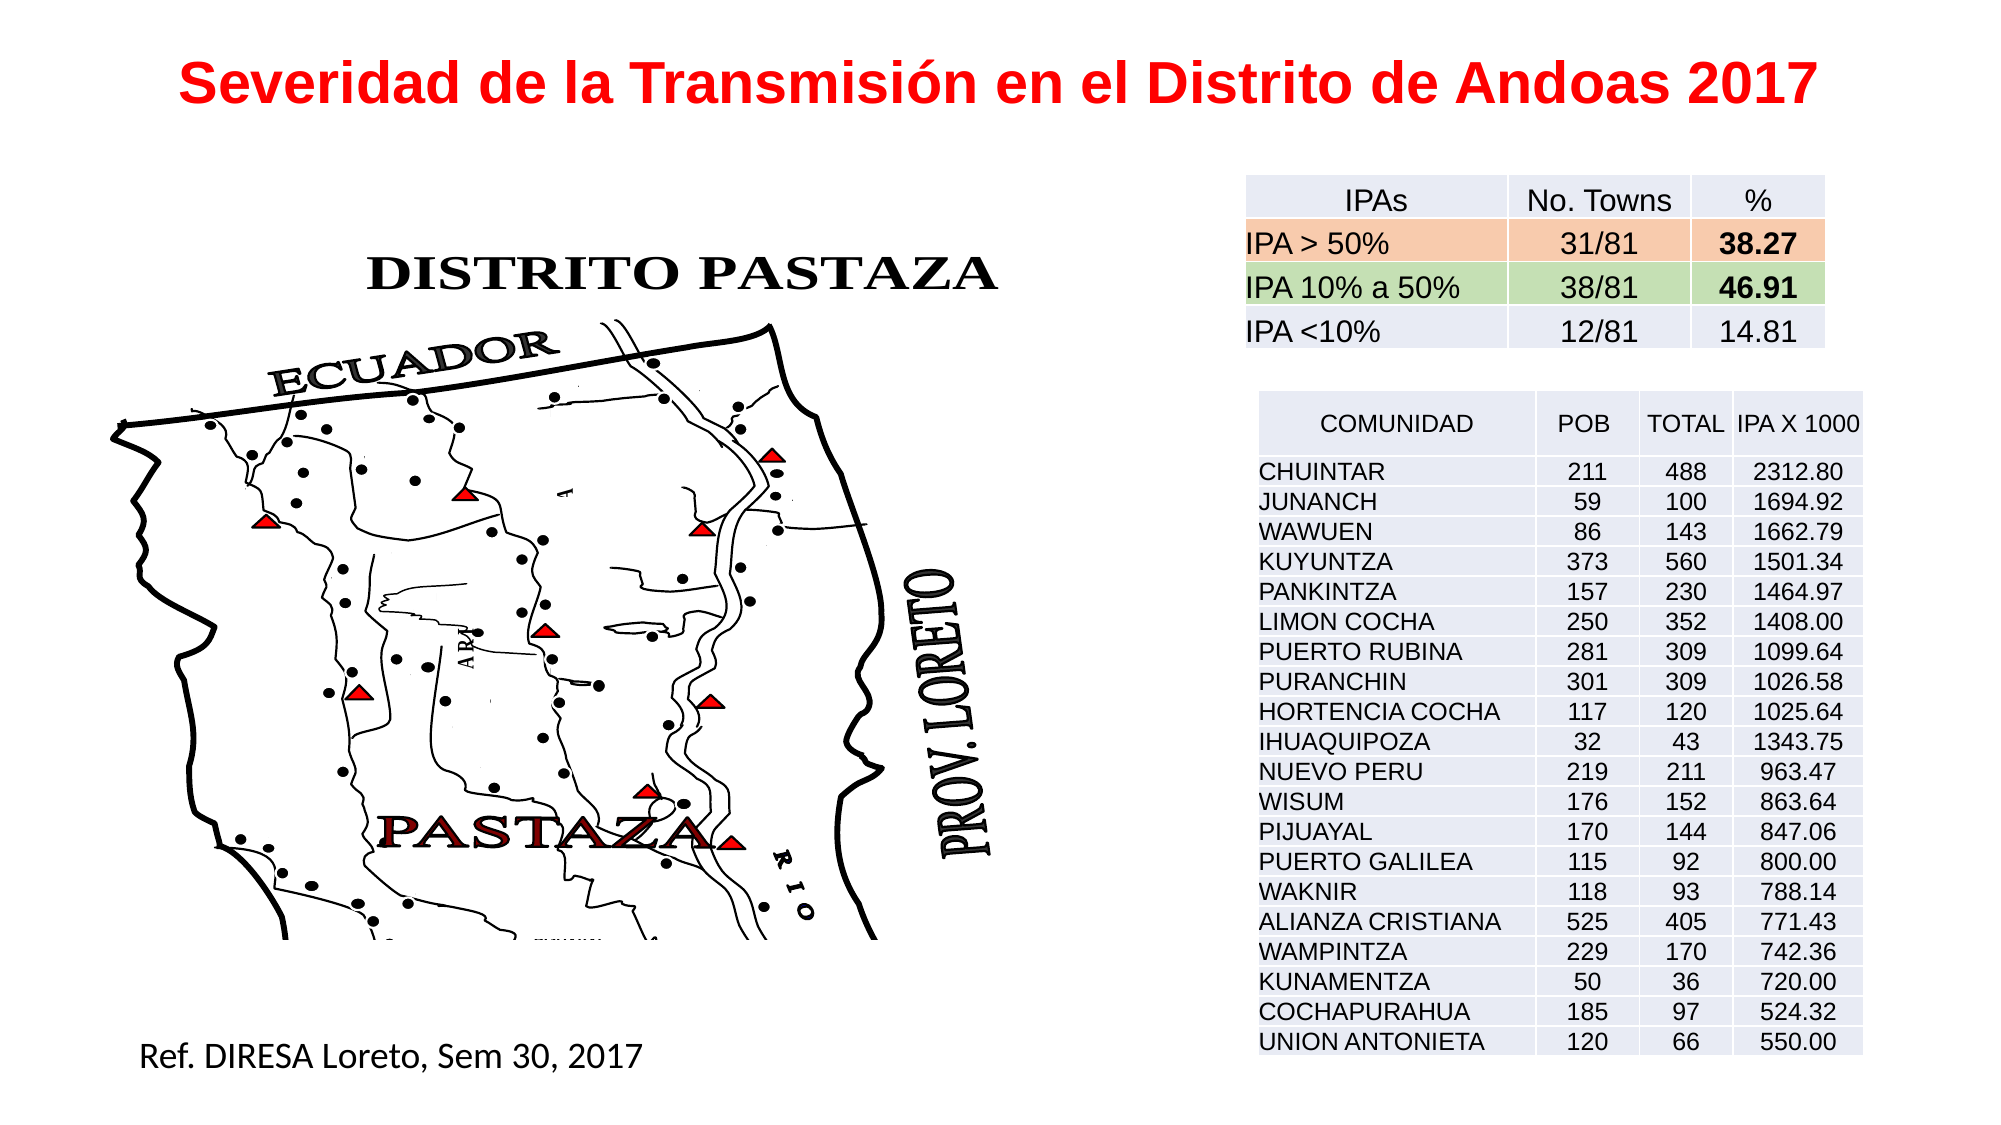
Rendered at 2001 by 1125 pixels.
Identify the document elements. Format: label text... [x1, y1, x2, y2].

table_header POB [1537, 391, 1639, 455]
table_cell 742.36 [1734, 937, 1863, 965]
table_cell KUYUNTZA [1259, 547, 1535, 575]
table_cell 847.06 [1734, 817, 1863, 845]
table_cell 185 [1537, 997, 1639, 1025]
table_cell 963.47 [1734, 757, 1863, 785]
table_cell 800.00 [1734, 847, 1863, 875]
table_cell 50 [1537, 967, 1639, 995]
table_cell 309 [1640, 637, 1732, 665]
table_cell 1662.79 [1734, 517, 1863, 545]
table_cell 219 [1537, 757, 1639, 785]
table_cell PURANCHIN [1259, 667, 1535, 695]
table_header % [1692, 175, 1825, 217]
table_cell 38.27 [1692, 219, 1825, 261]
table_cell 211 [1640, 757, 1732, 785]
table_cell 157 [1537, 577, 1639, 605]
table_cell 120 [1640, 697, 1732, 725]
table_cell 176 [1537, 787, 1639, 815]
table_cell KUNAMENTZA [1259, 967, 1535, 995]
table_header IPAs [1246, 175, 1507, 217]
table_cell 31/81 [1509, 219, 1690, 261]
table_cell 301 [1537, 667, 1639, 695]
table_cell 211 [1537, 457, 1639, 485]
table_cell PUERTO GALILEA [1259, 847, 1535, 875]
table_cell 86 [1537, 517, 1639, 545]
table_cell 117 [1537, 697, 1639, 725]
table_cell 405 [1640, 907, 1732, 935]
picture [28, 242, 1054, 940]
table_header TOTAL [1640, 391, 1732, 455]
table_cell 560 [1640, 547, 1732, 575]
table_cell JUNANCH [1259, 487, 1535, 515]
table_cell 14.81 [1692, 306, 1825, 348]
table_cell 281 [1537, 637, 1639, 665]
table_cell 170 [1640, 937, 1732, 965]
table_cell 488 [1640, 457, 1732, 485]
table_cell 93 [1640, 877, 1732, 905]
table_cell 43 [1640, 727, 1732, 755]
table_cell 1501.34 [1734, 547, 1863, 575]
table_cell 118 [1537, 877, 1639, 905]
table_cell 352 [1640, 607, 1732, 635]
table_cell 1099.64 [1734, 637, 1863, 665]
table_cell 524.32 [1734, 997, 1863, 1025]
table_cell 550.00 [1734, 1027, 1863, 1055]
table_cell IHUAQUIPOZA [1259, 727, 1535, 755]
table_cell COCHAPURAHUA [1259, 997, 1535, 1025]
table_cell 525 [1537, 907, 1639, 935]
table_cell 152 [1640, 787, 1732, 815]
table_cell 309 [1640, 667, 1732, 695]
table_cell 250 [1537, 607, 1639, 635]
title Severidad de la Transmisión en el Distrito de Andoas 2017 [99, 19, 1900, 149]
table_cell ALIANZA CRISTIANA [1259, 907, 1535, 935]
table_cell PUERTO RUBINA [1259, 637, 1535, 665]
table_cell IPA <10% [1246, 306, 1507, 348]
table_cell 720.00 [1734, 967, 1863, 995]
text_box Ref. DIRESA Loreto, Sem 30, 2017 [124, 1024, 659, 1084]
table_cell WAKNIR [1259, 877, 1535, 905]
table_cell 788.14 [1734, 877, 1863, 905]
table_cell WAWUEN [1259, 517, 1535, 545]
table_cell 120 [1537, 1027, 1639, 1055]
table_cell LIMON COCHA [1259, 607, 1535, 635]
table_header COMUNIDAD [1259, 391, 1535, 455]
table_cell 1408.00 [1734, 607, 1863, 635]
table_cell 143 [1640, 517, 1732, 545]
table_cell 1026.58 [1734, 667, 1863, 695]
table_cell WISUM [1259, 787, 1535, 815]
table_cell 97 [1640, 997, 1732, 1025]
table_cell IPA 10% a 50% [1246, 262, 1507, 304]
table_cell 771.43 [1734, 907, 1863, 935]
table_cell 38/81 [1509, 262, 1690, 304]
table_cell 92 [1640, 847, 1732, 875]
table_cell 170 [1537, 817, 1639, 845]
table_cell 12/81 [1509, 306, 1690, 348]
table_cell CHUINTAR [1259, 457, 1535, 485]
table_cell HORTENCIA COCHA [1259, 697, 1535, 725]
table_header IPA X 1000 [1734, 391, 1863, 455]
table_cell 2312.80 [1734, 457, 1863, 485]
table_cell 66 [1640, 1027, 1732, 1055]
table_cell 1694.92 [1734, 487, 1863, 515]
table_cell 59 [1537, 487, 1639, 515]
table_cell 863.64 [1734, 787, 1863, 815]
table_cell 1025.64 [1734, 697, 1863, 725]
table_cell 100 [1640, 487, 1732, 515]
table_cell 144 [1640, 817, 1732, 845]
table_cell UNION ANTONIETA [1259, 1027, 1535, 1055]
table_cell PANKINTZA [1259, 577, 1535, 605]
table_cell WAMPINTZA [1259, 937, 1535, 965]
table_cell NUEVO PERU [1259, 757, 1535, 785]
table_header No. Towns [1509, 175, 1690, 217]
table_cell 1464.97 [1734, 577, 1863, 605]
table_cell 373 [1537, 547, 1639, 575]
table_cell 32 [1537, 727, 1639, 755]
table_cell 229 [1537, 937, 1639, 965]
table_cell PIJUAYAL [1259, 817, 1535, 845]
table_cell 36 [1640, 967, 1732, 995]
table_cell 230 [1640, 577, 1732, 605]
table_cell 115 [1537, 847, 1639, 875]
table_cell 1343.75 [1734, 727, 1863, 755]
table_cell 46.91 [1692, 262, 1825, 304]
table_cell IPA > 50% [1246, 219, 1507, 261]
